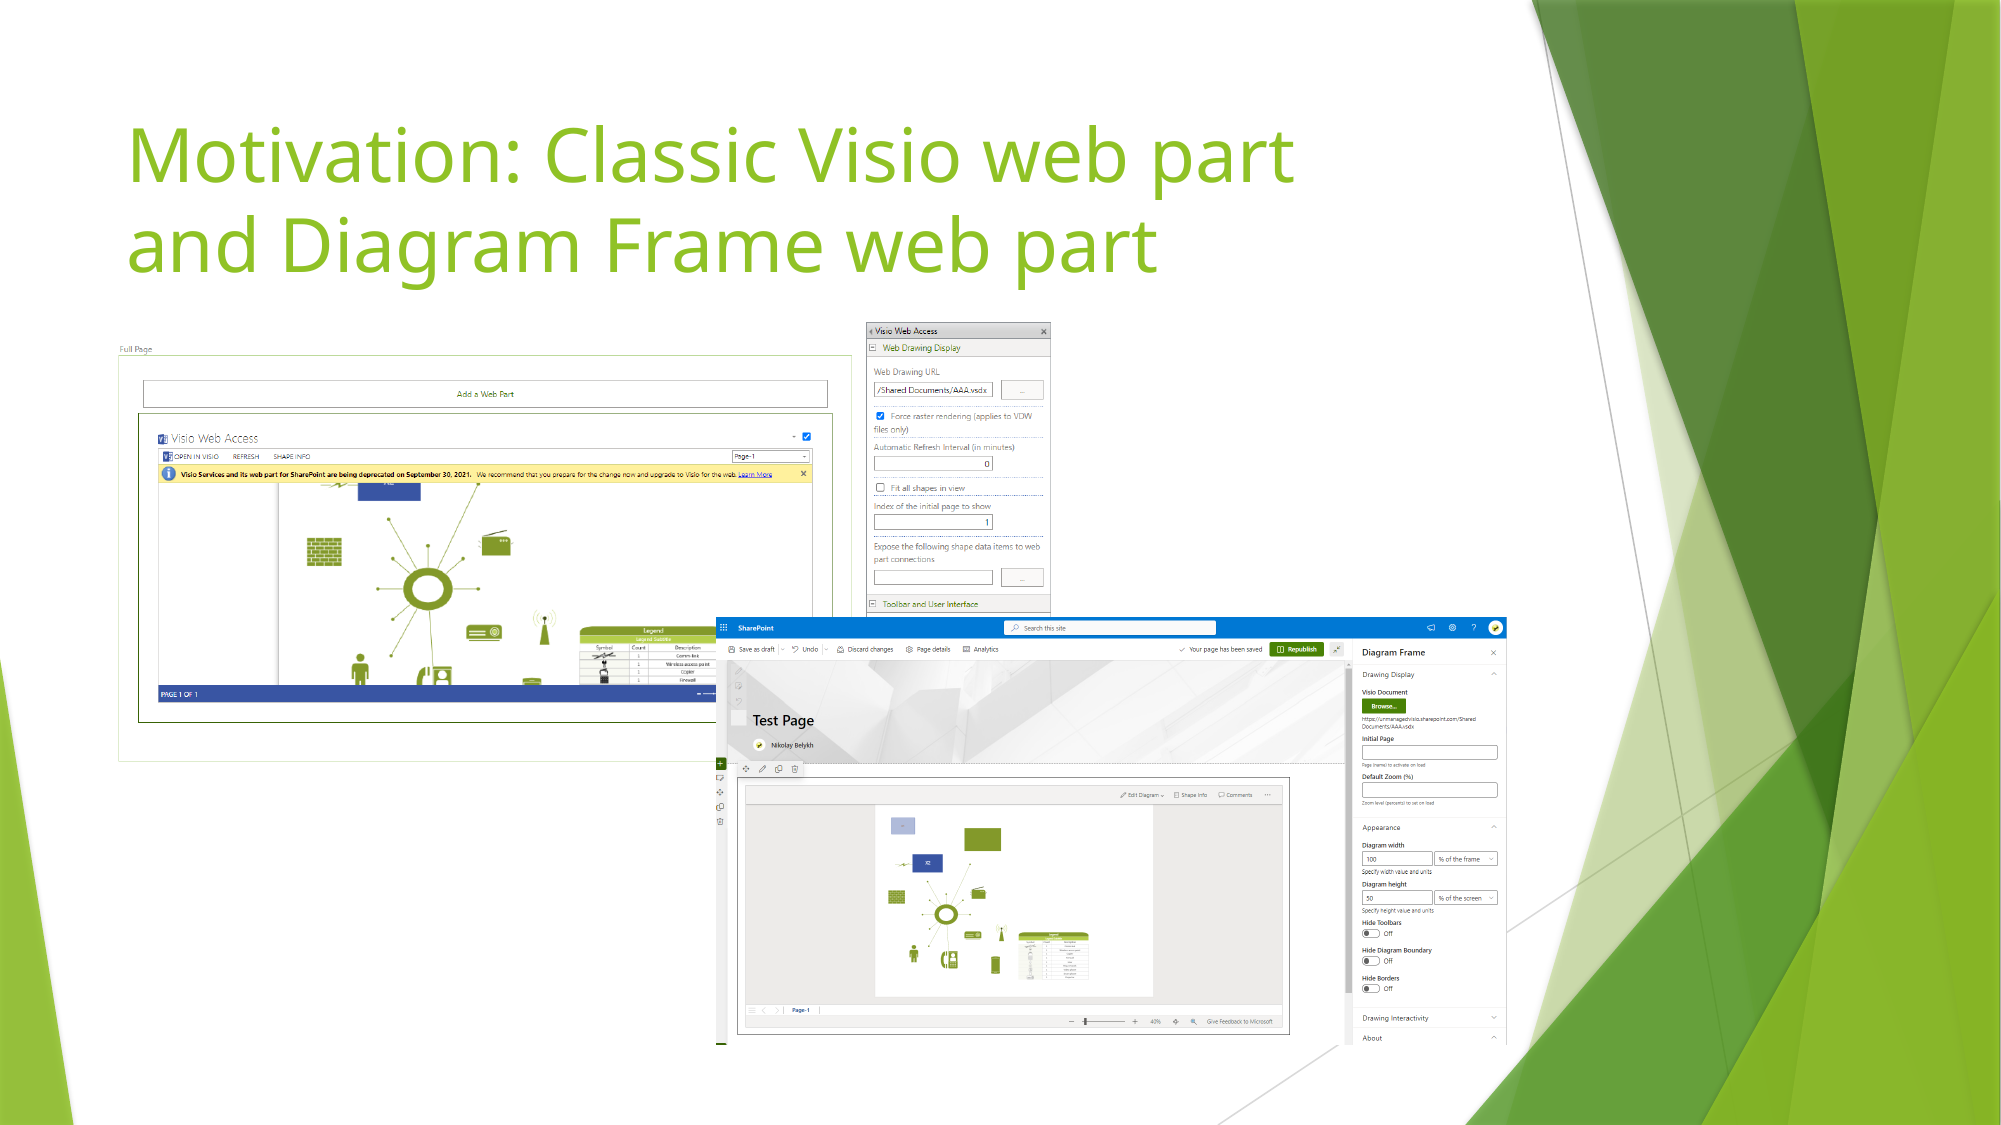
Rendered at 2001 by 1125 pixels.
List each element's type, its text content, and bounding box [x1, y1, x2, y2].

title Motivation: Classic Visio web part and Diagram Frame web part [111, 99, 1522, 317]
picture [110, 315, 1507, 1046]
